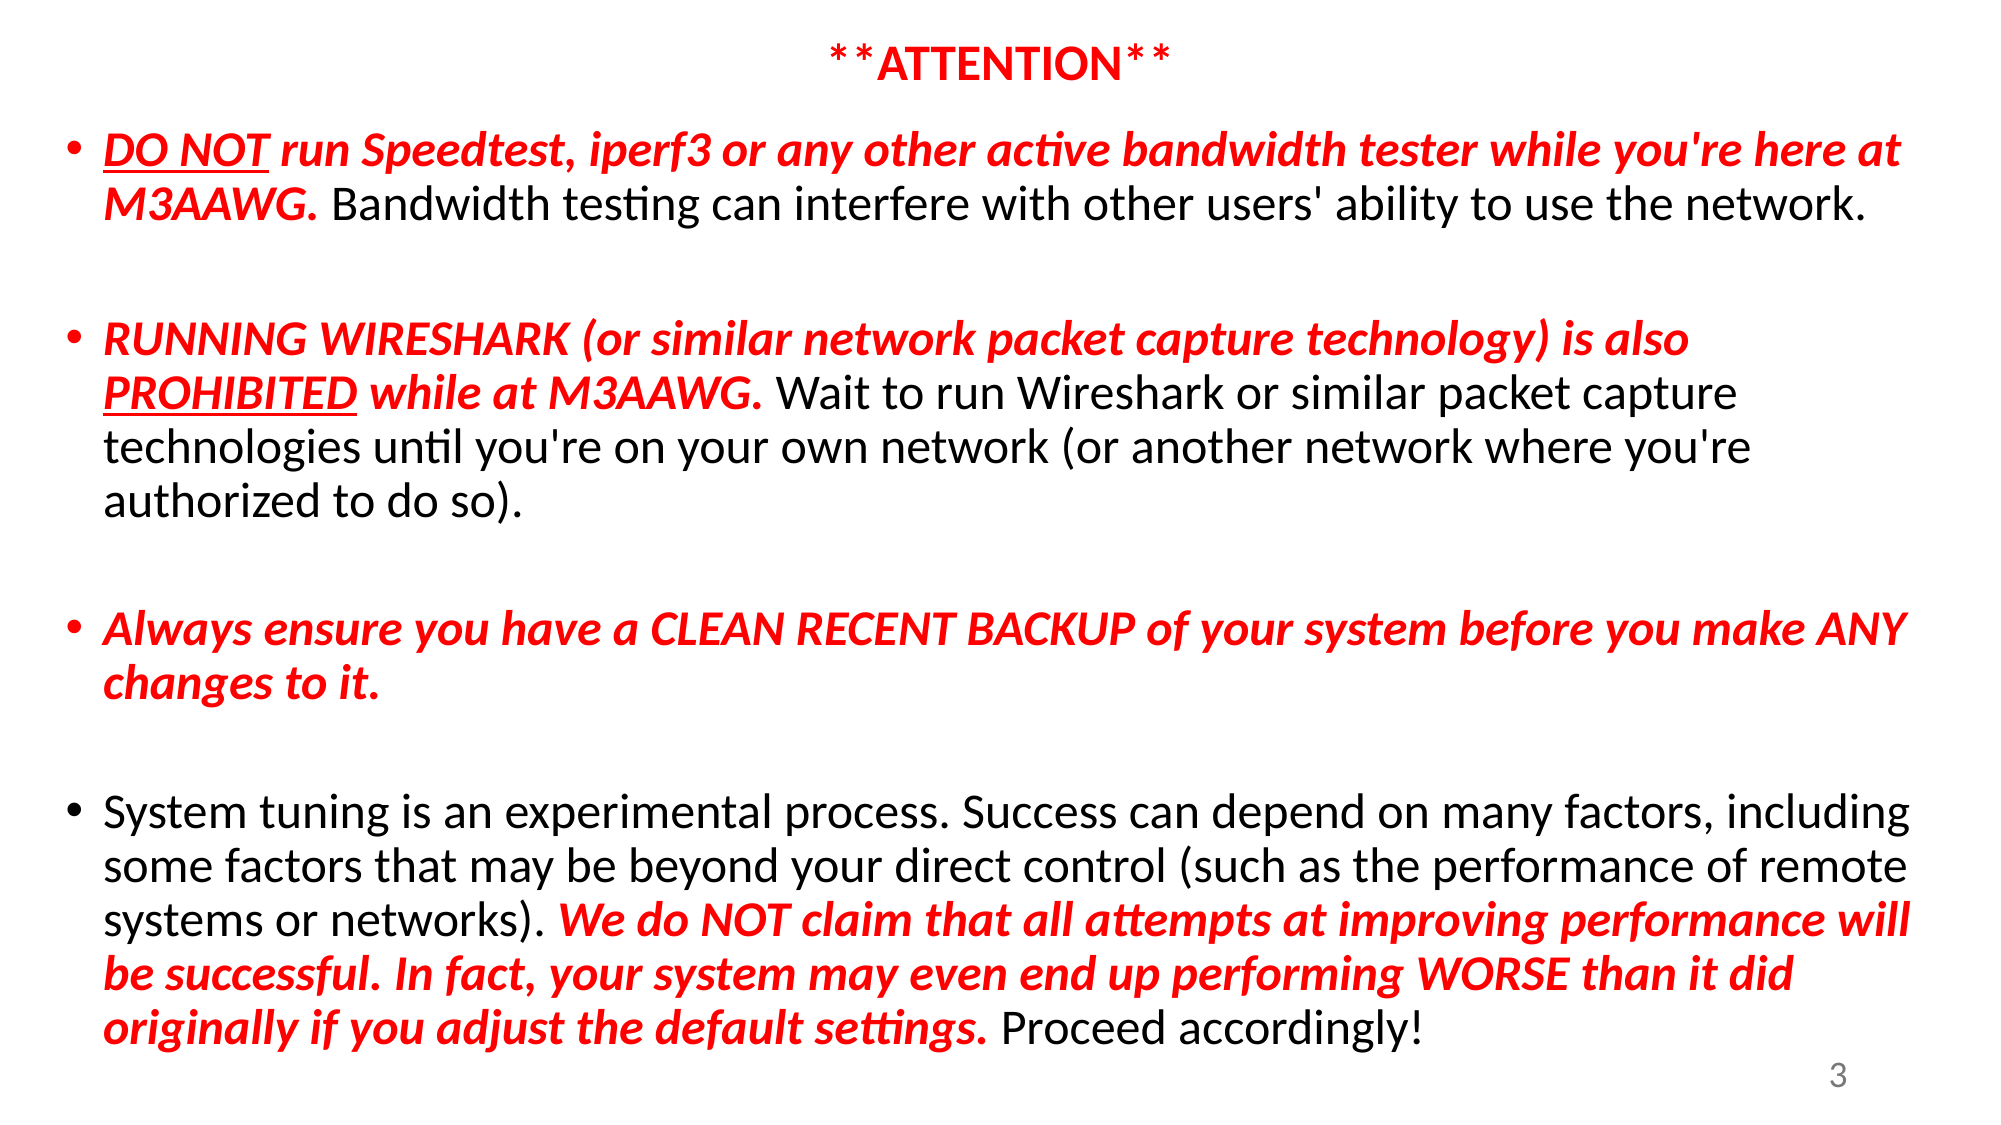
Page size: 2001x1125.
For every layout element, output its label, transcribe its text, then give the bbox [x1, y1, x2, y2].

title **ATTENTION** [50, 28, 1950, 100]
slide_number 3 [1412, 1042, 1863, 1103]
list DO NOT run Speedtest, iperf3 or any other active bandwidth tester while you're here at M3AAWG. Bandwidth testing can interfere with other users' ability to use the network. RUNNING WIRESHARK (or similar network packet capture technology) is also PROHIBITED while at M3AAWG. Wait to run Wireshark or similar packet capture technologies until you're on your own network (or another network where you're authorized to do so). Always ensure you have a CLEAN RECENT BACKUP of your system before you make ANY changes to it. System tuning is an experimental process. Success can depend on many factors, including some factors that may be beyond your direct control (such as the performance of remote systems or networks). We do NOT claim that all attempts at improving performance will be successful. In fact, your system may even end up performing WORSE than it did originally if you adjust the default settings. Proceed accordingly! [50, 115, 1950, 1081]
